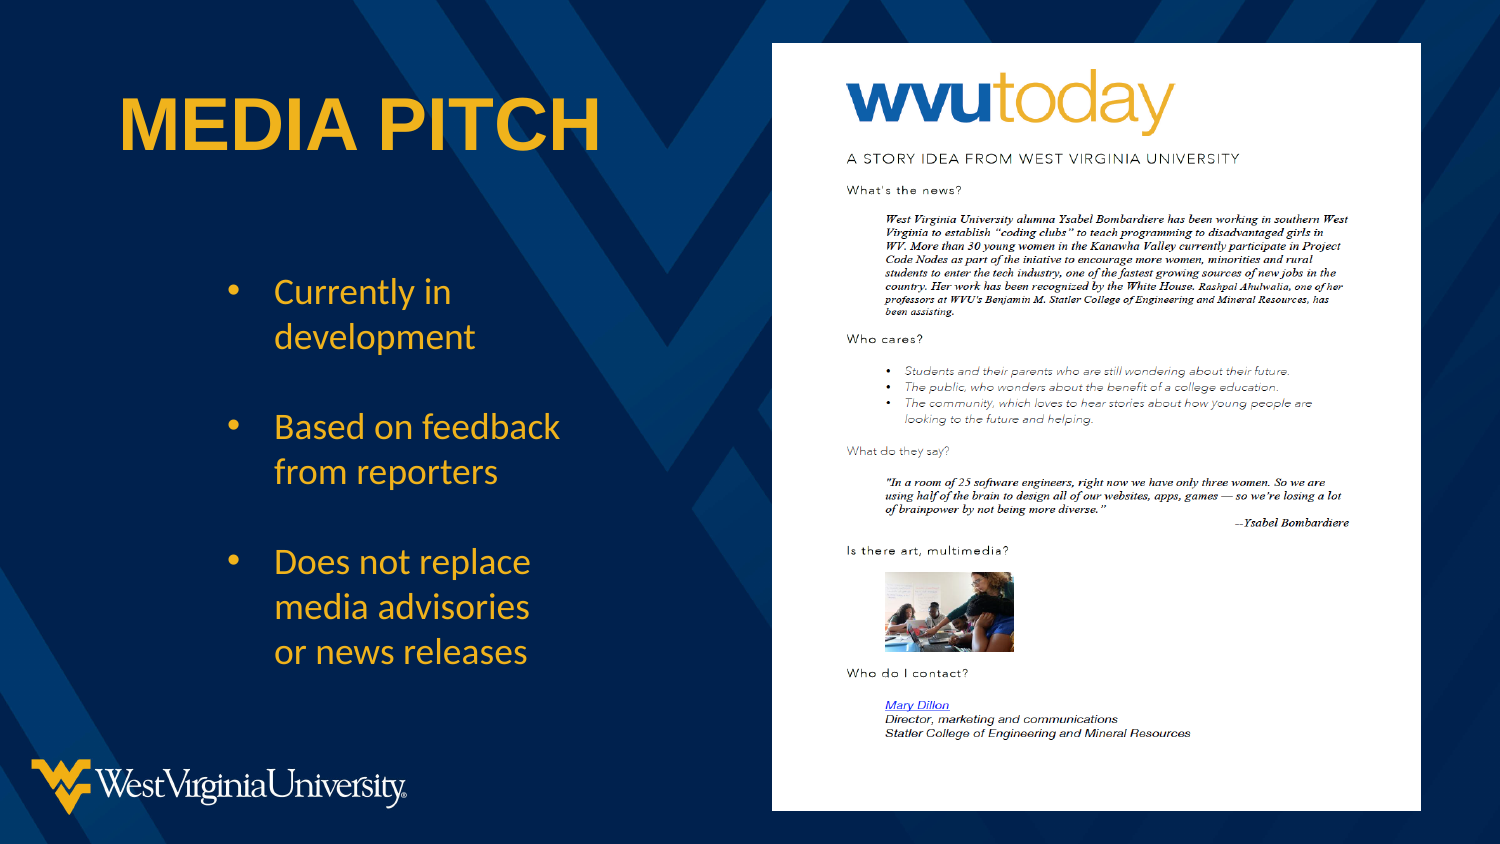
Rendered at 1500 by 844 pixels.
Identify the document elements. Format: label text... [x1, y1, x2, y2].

text_box Currently in development Based on feedback from reporters Does not replace media advisories or news releases [212, 259, 583, 725]
picture [0, 0, 1500, 844]
title MEDIA PITCH [103, 45, 772, 208]
